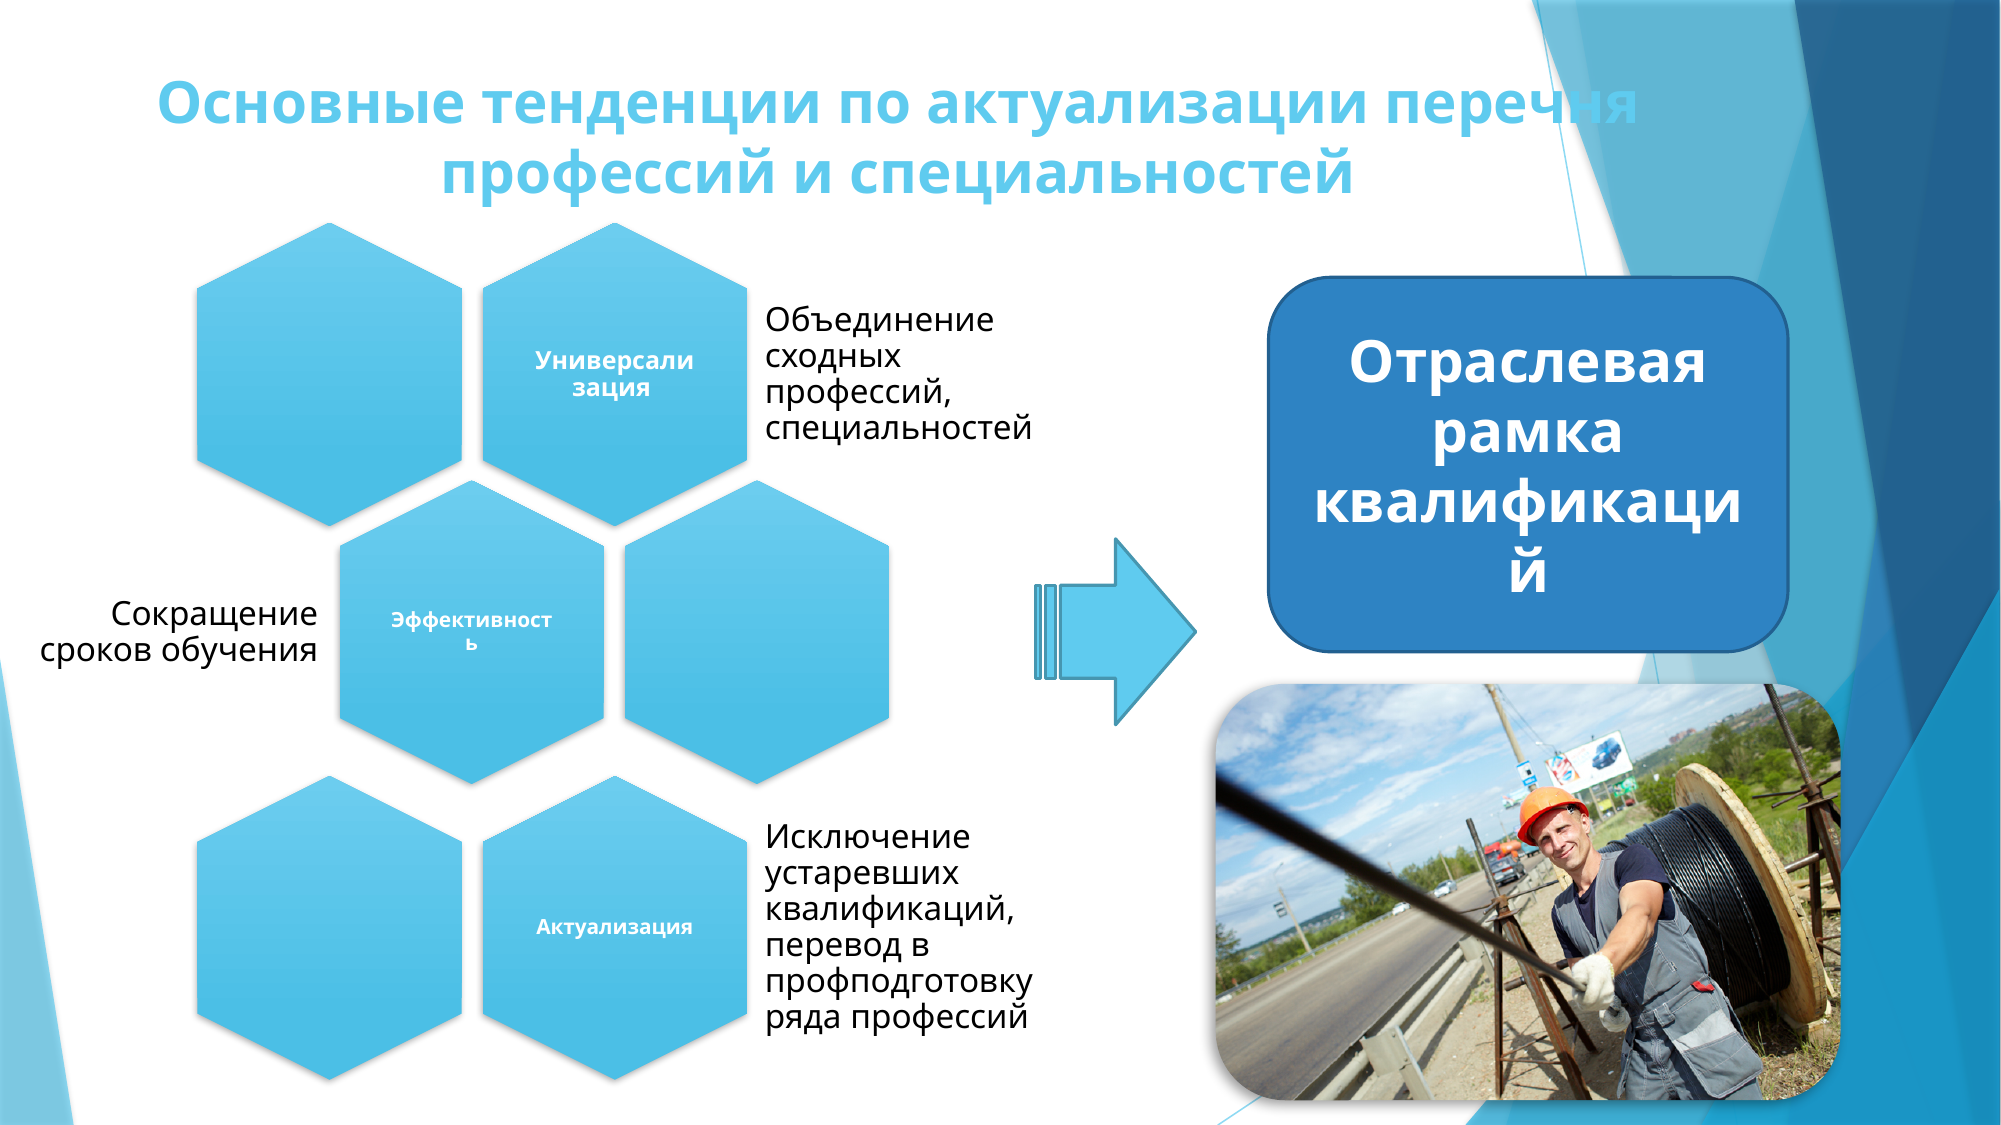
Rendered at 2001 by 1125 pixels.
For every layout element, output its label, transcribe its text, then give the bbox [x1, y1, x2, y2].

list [0, 214, 1095, 1125]
picture [1215, 683, 1842, 1101]
text_box Отраслевая рамка квалификаций [1266, 275, 1790, 654]
text_box [1099, 537, 1197, 727]
title Основные тенденции по актуализации перечня профессий и специальностей [67, 57, 1730, 154]
